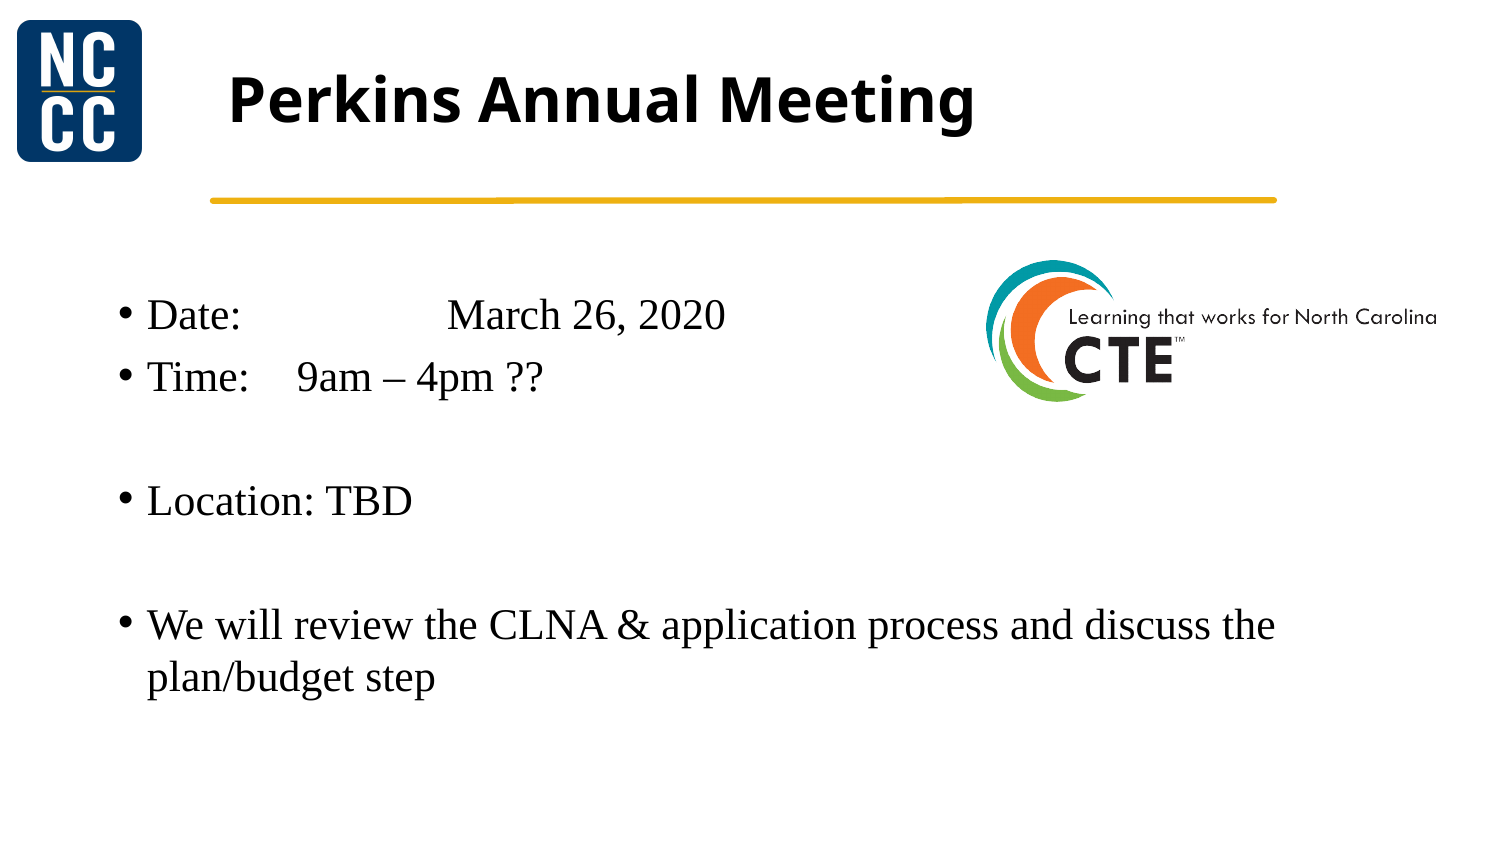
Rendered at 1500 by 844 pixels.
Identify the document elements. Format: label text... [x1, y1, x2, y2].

title Perkins Annual Meeting [212, 20, 1421, 184]
list Date: March 26, 2020 Time: 9am – 4pm ?? Location: TBD We will review the CLNA & application process and discuss the plan/budget step [103, 216, 1397, 799]
picture [986, 260, 1436, 402]
picture [17, 20, 142, 162]
